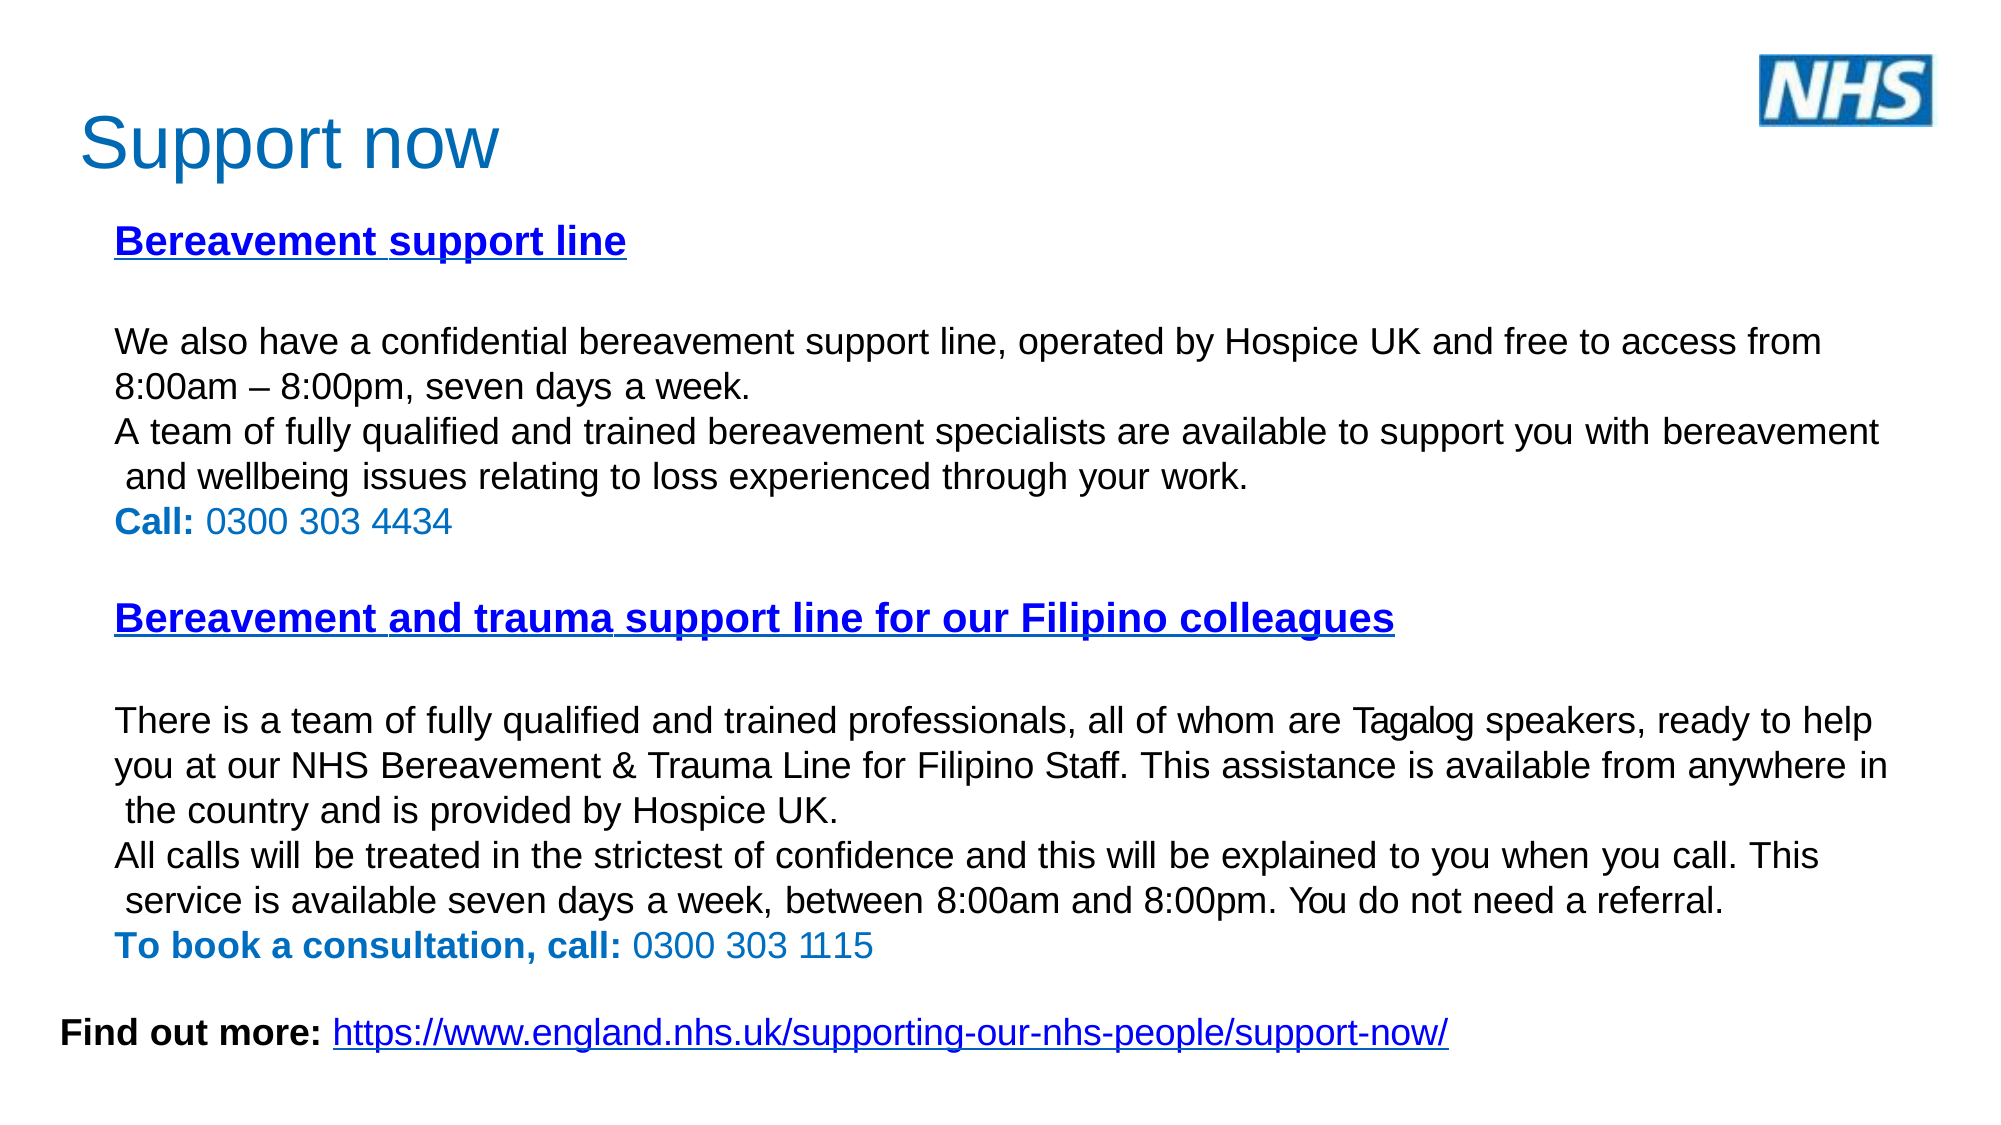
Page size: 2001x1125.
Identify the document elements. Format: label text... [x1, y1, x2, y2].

text_box Find out more: https://www.england.nhs.uk/supporting-our-nhs-people/support-now/ [57, 1009, 1461, 1054]
title Support now [77, 91, 501, 282]
text_box Bereavement support line We also have a confidential bereavement support line, operated by Hospice UK and free to access from 8:00am – 8:00pm, seven days a week. A team of fully qualified and trained bereavement specialists are available to support you with bereavement and wellbeing issues relating to loss experienced through your work. Call: 0300 303 4434 Bereavement and trauma support line for our Filipino colleagues There is a team of fully qualified and trained professionals, all of whom are Tagalog speakers, ready to help you at our NHS Bereavement & Trauma Line for Filipino Staff. This assistance is available from anywhere in the country and is provided by Hospice UK. All calls will be treated in the strictest of confidence and this will be explained to you when you call. This service is available seven days a week, between 8:00am and 8:00pm. You do not need a referral. To book a consultation, call: 0300 303 1115 [112, 211, 1895, 967]
picture [1759, 54, 1938, 127]
